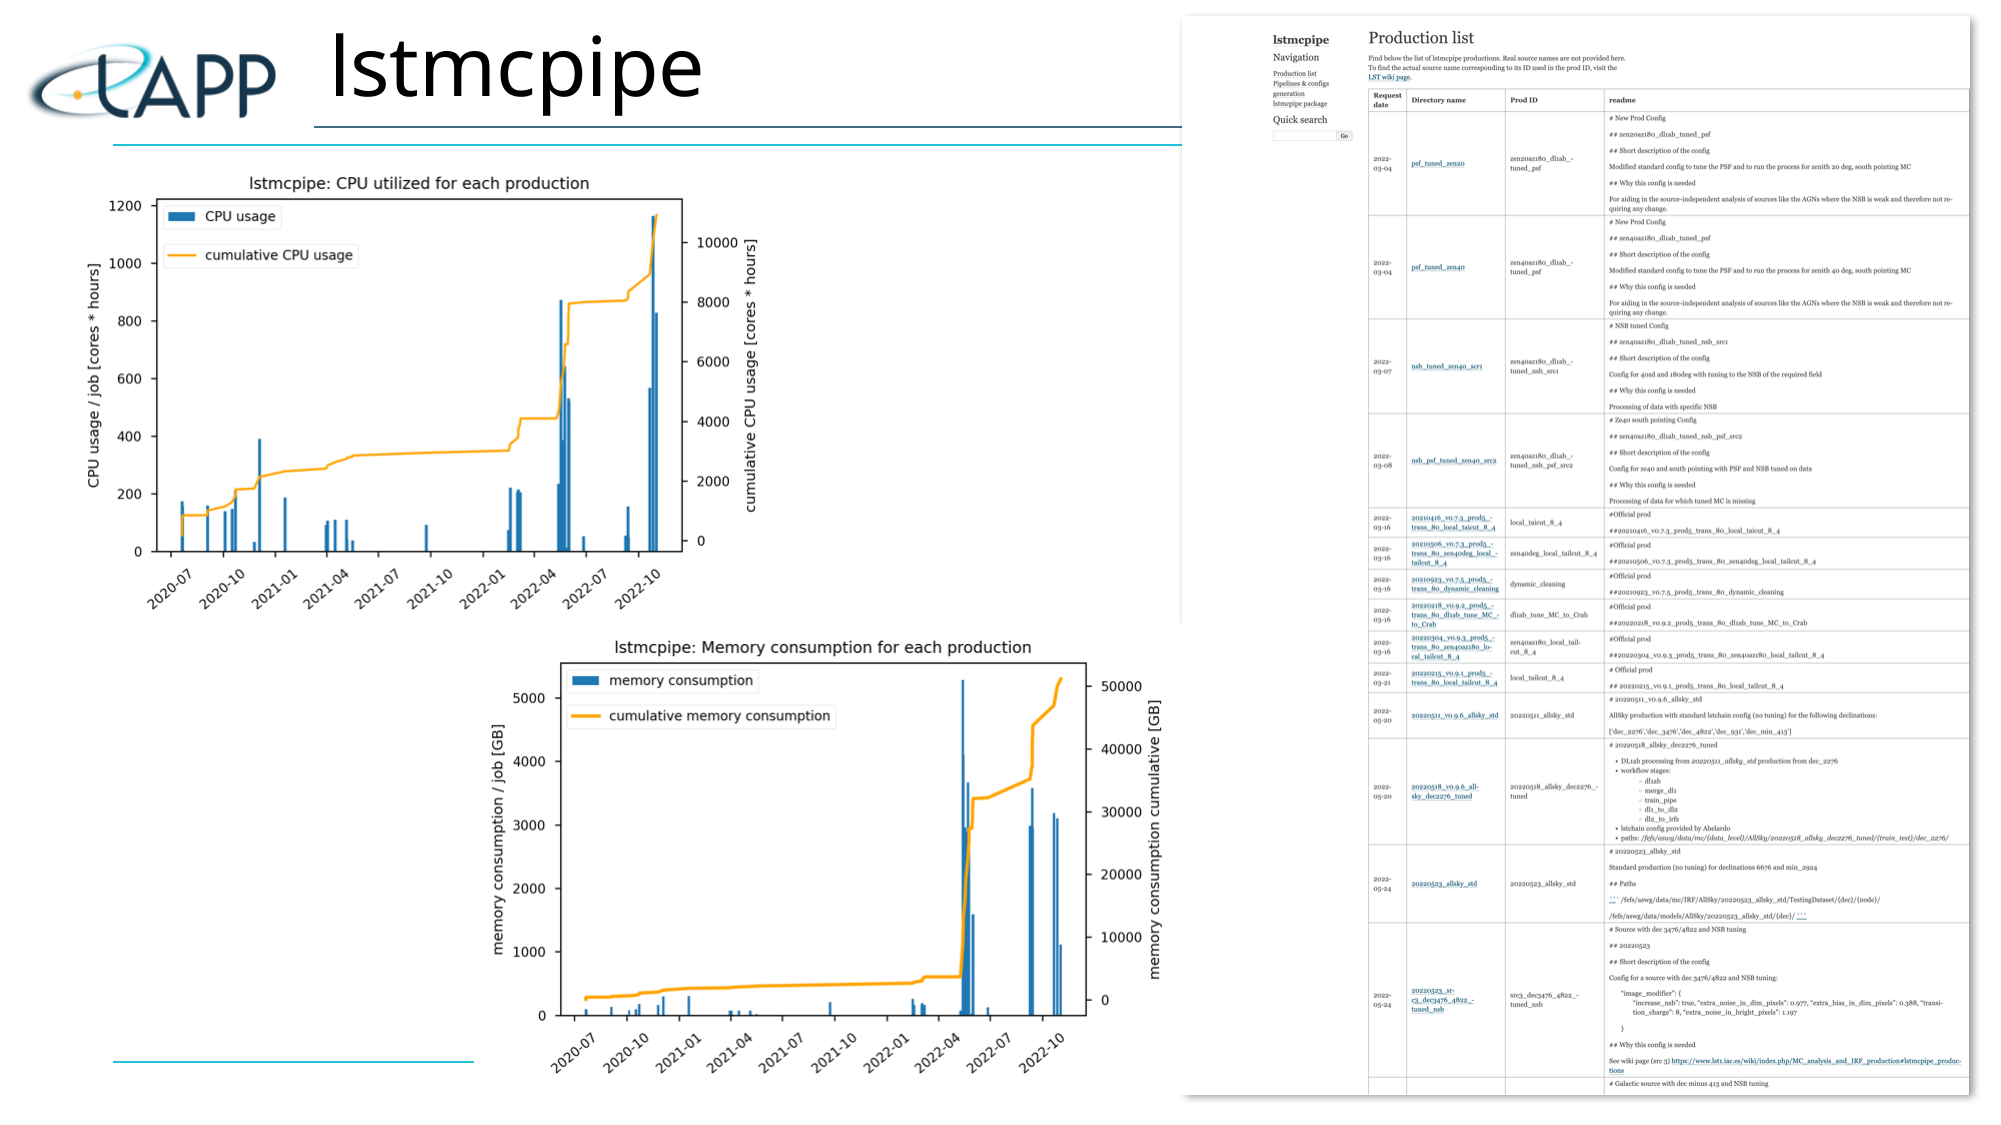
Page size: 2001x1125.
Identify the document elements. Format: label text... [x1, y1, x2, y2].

picture [16, 16, 1970, 1095]
title lstmcpipe [314, 17, 1182, 122]
